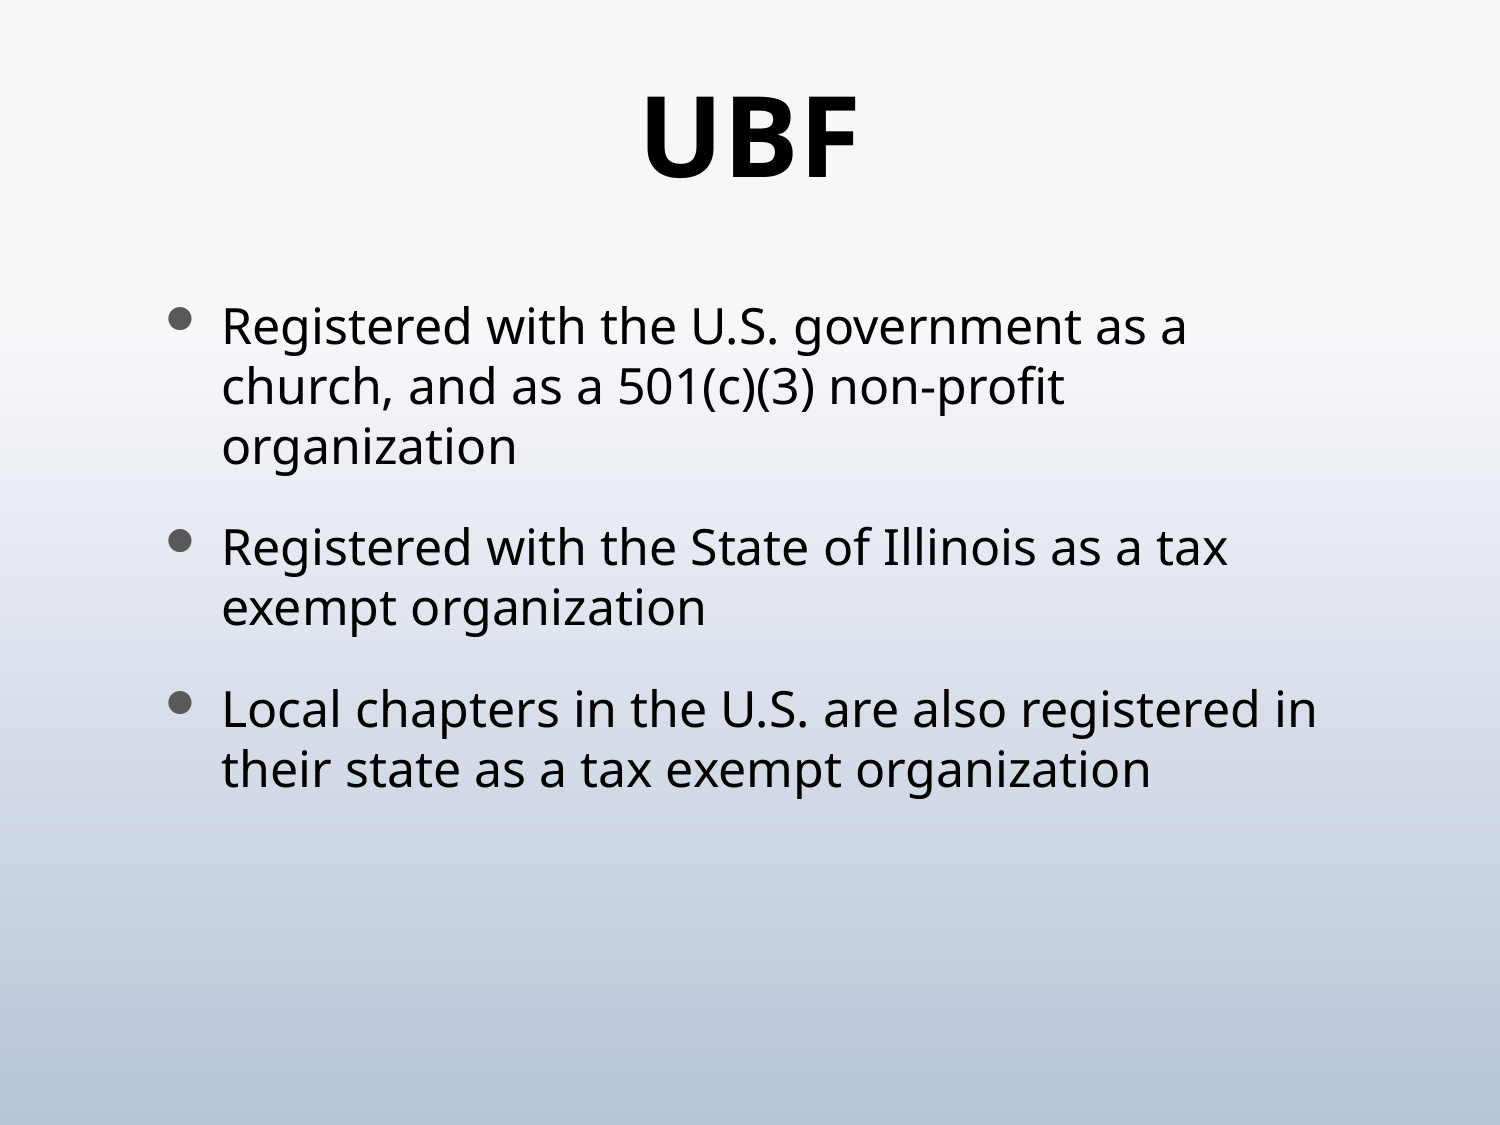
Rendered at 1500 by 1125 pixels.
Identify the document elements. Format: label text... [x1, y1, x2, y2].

list Registered with the U.S. government as a church, and as a 501(c)(3) non-profit organization Registered with the State of Illinois as a tax exempt organization Local chapters in the U.S. are also registered in their state as a tax exempt organization [150, 286, 1350, 993]
title UBF [150, 37, 1350, 245]
